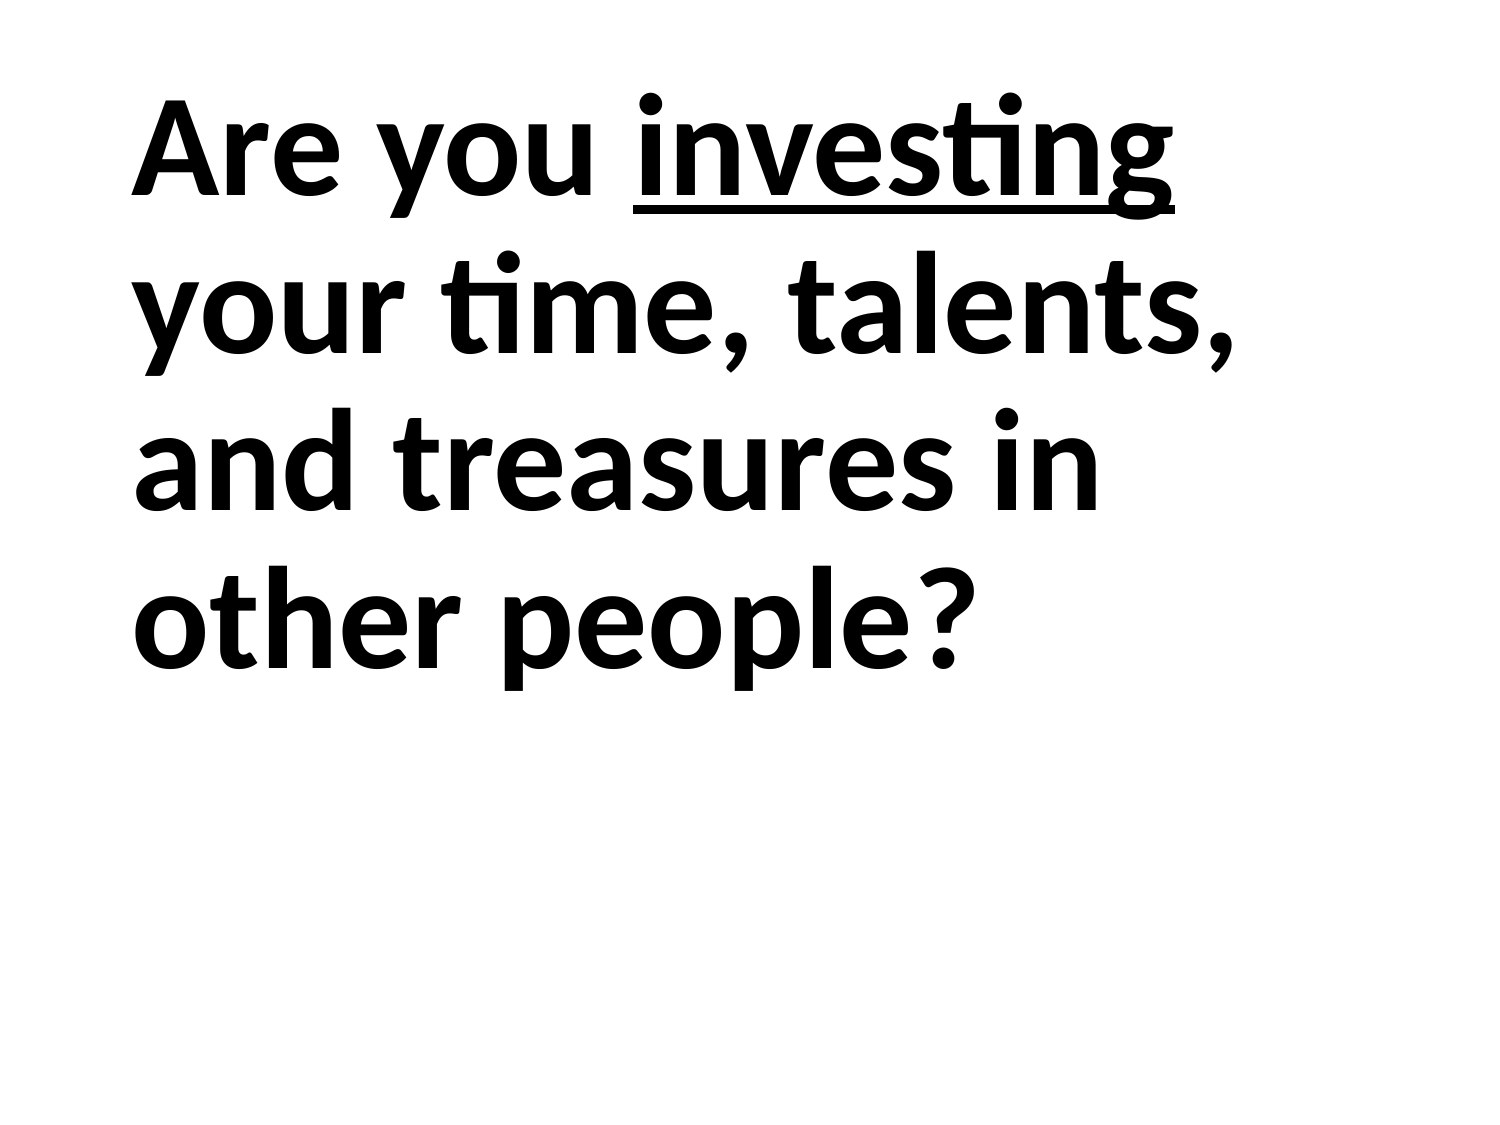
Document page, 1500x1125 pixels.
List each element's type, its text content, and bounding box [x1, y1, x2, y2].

list Are you investing your time, talents, and treasures in other people? [116, 62, 1373, 919]
